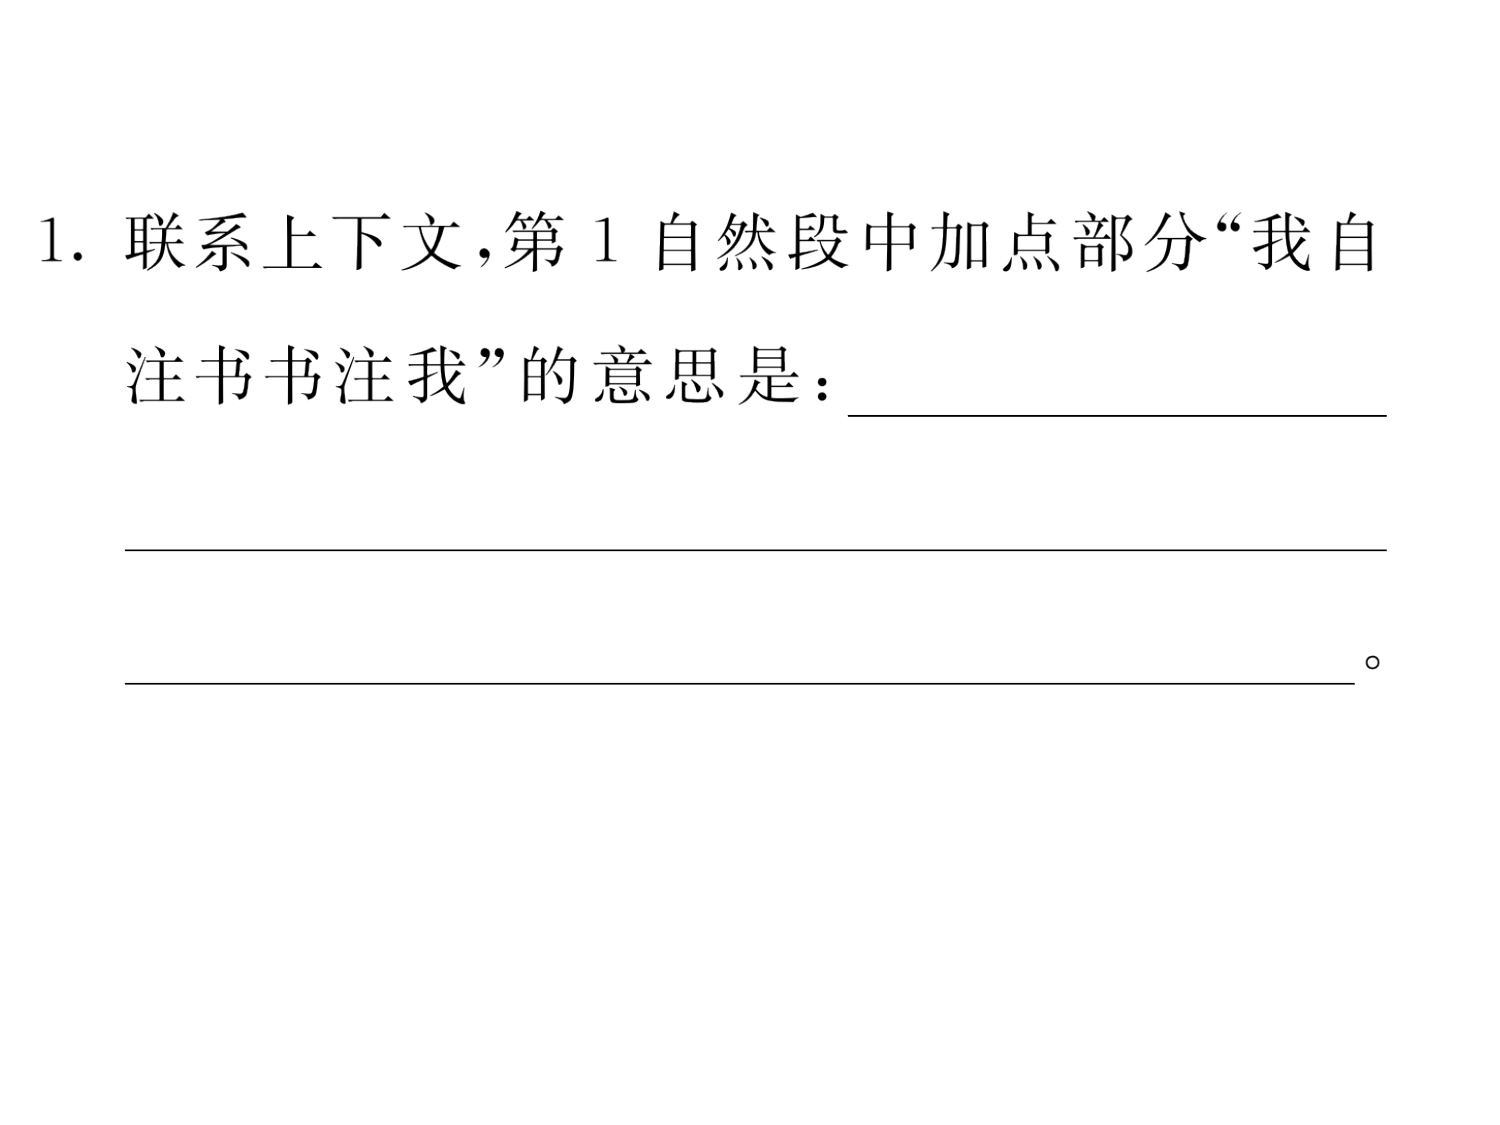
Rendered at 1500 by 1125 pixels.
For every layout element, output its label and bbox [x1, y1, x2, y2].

picture [35, 177, 1453, 721]
